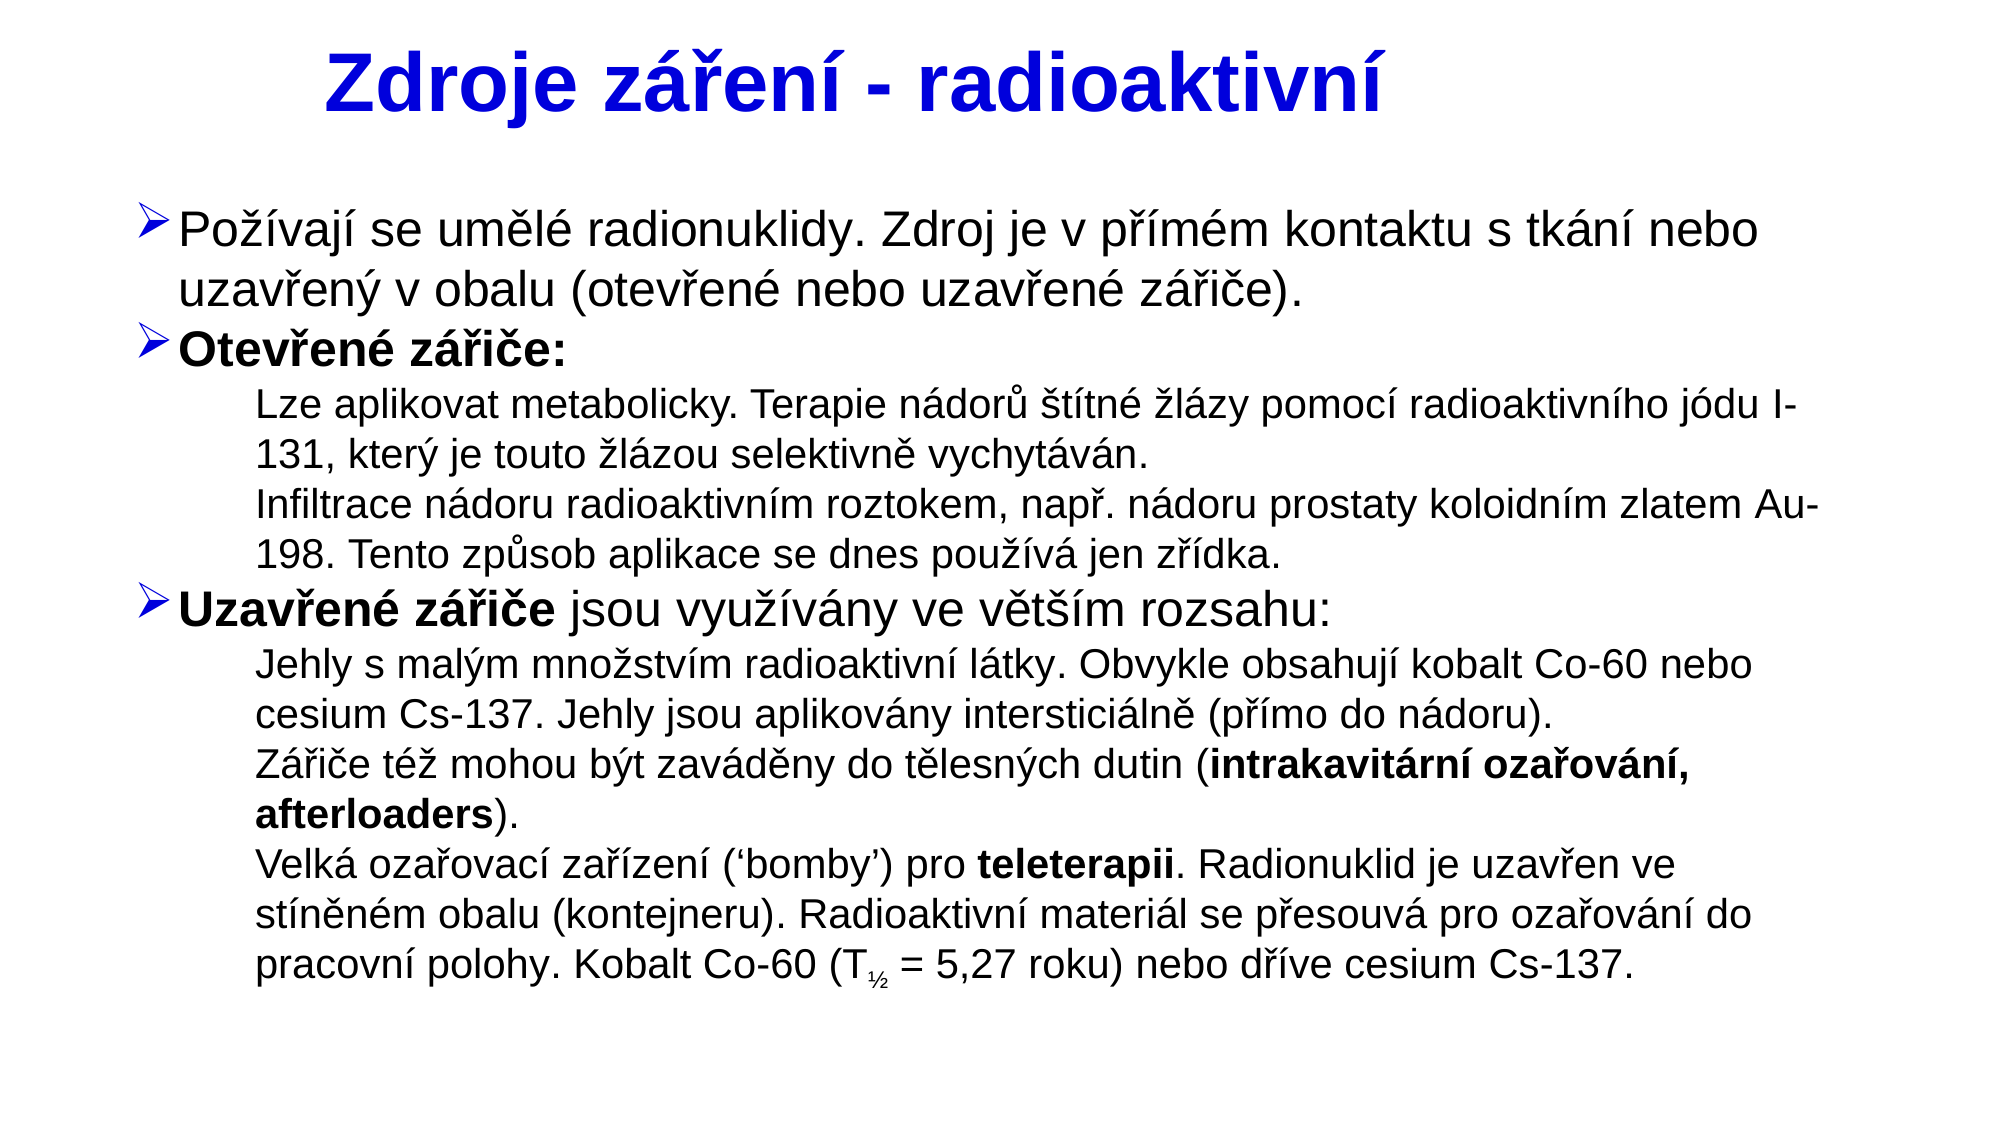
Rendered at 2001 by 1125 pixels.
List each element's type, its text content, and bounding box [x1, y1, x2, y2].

title Zdroje záření - radioaktivní [324, 45, 1675, 173]
list Požívají se umělé radionuklidy. Zdroj je v přímém kontaktu s tkání nebo uzavřený v obalu (otevřené nebo uzavřené zářiče). Otevřené zářiče: Lze aplikovat metabolicky. Terapie nádorů štítné žlázy pomocí radioaktivního jódu I-131, který je touto žlázou selektivně vychytáván. Infiltrace nádoru radioaktivním roztokem, např. nádoru prostaty koloidním zlatem Au-198. Tento způsob aplikace se dnes používá jen zřídka. Uzavřené zářiče jsou využívány ve větším rozsahu: Jehly s malým množstvím radioaktivní látky. Obvykle obsahují kobalt Co-60 nebo cesium Cs-137. Jehly jsou aplikovány intersticiálně (přímo do nádoru). Zářiče též mohou být zaváděny do tělesných dutin (intrakavitární ozařování, afterloaders). Velká ozařovací zařízení (‘bomby’) pro teleterapii. Radionuklid je uzavřen ve stíněném obalu (kontejneru). Radioaktivní materiál se přesouvá pro ozařování do pracovní polohy. Kobalt Co-60 (T½ = 5,27 roku) nebo dříve cesium Cs-137. [134, 196, 1825, 1038]
